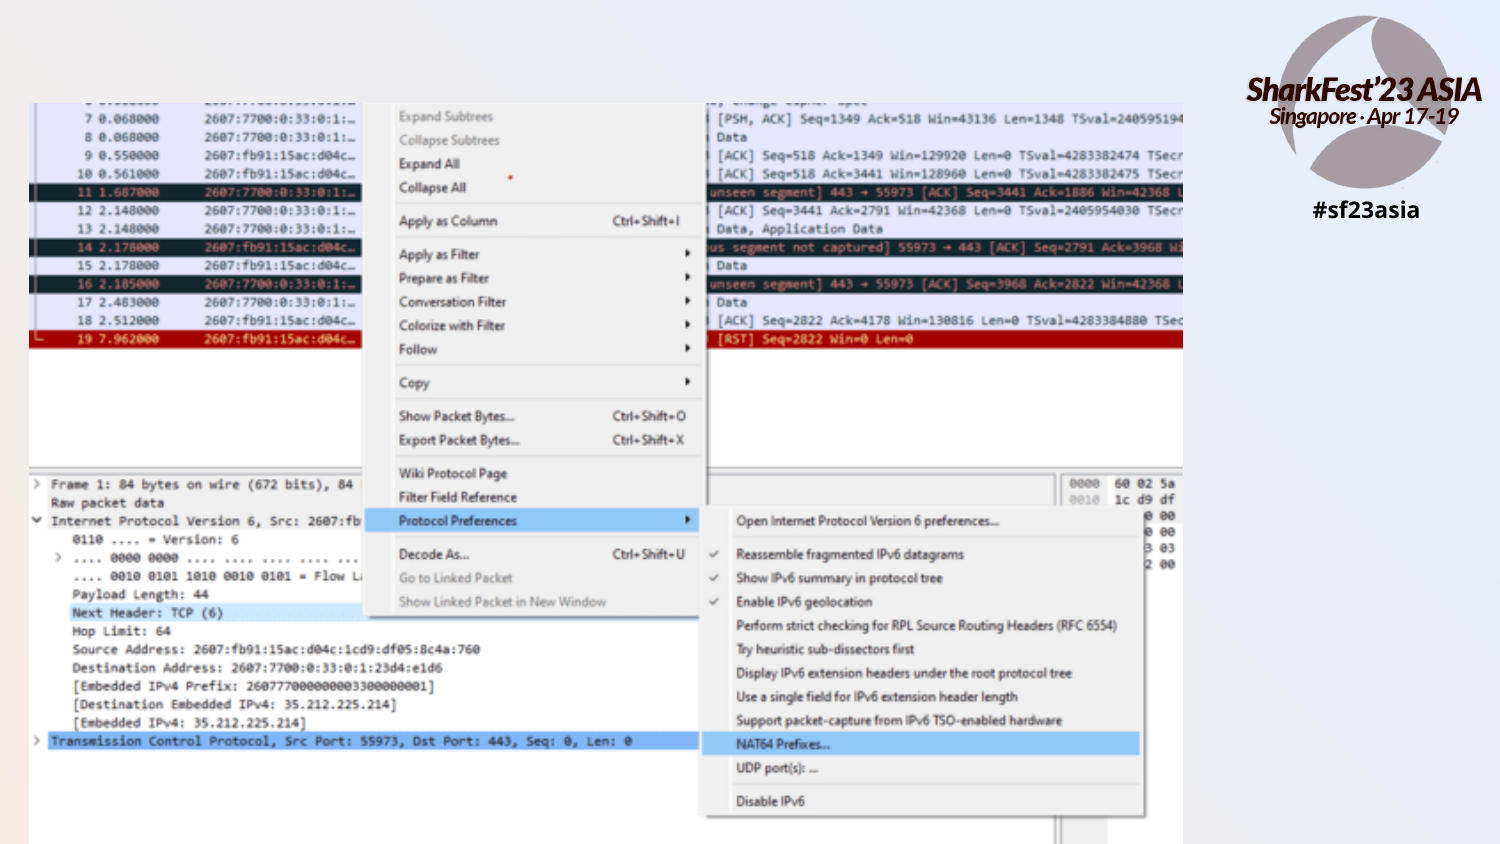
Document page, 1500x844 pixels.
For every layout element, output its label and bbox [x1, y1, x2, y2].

picture [1243, 15, 1484, 189]
picture [29, 103, 1184, 844]
